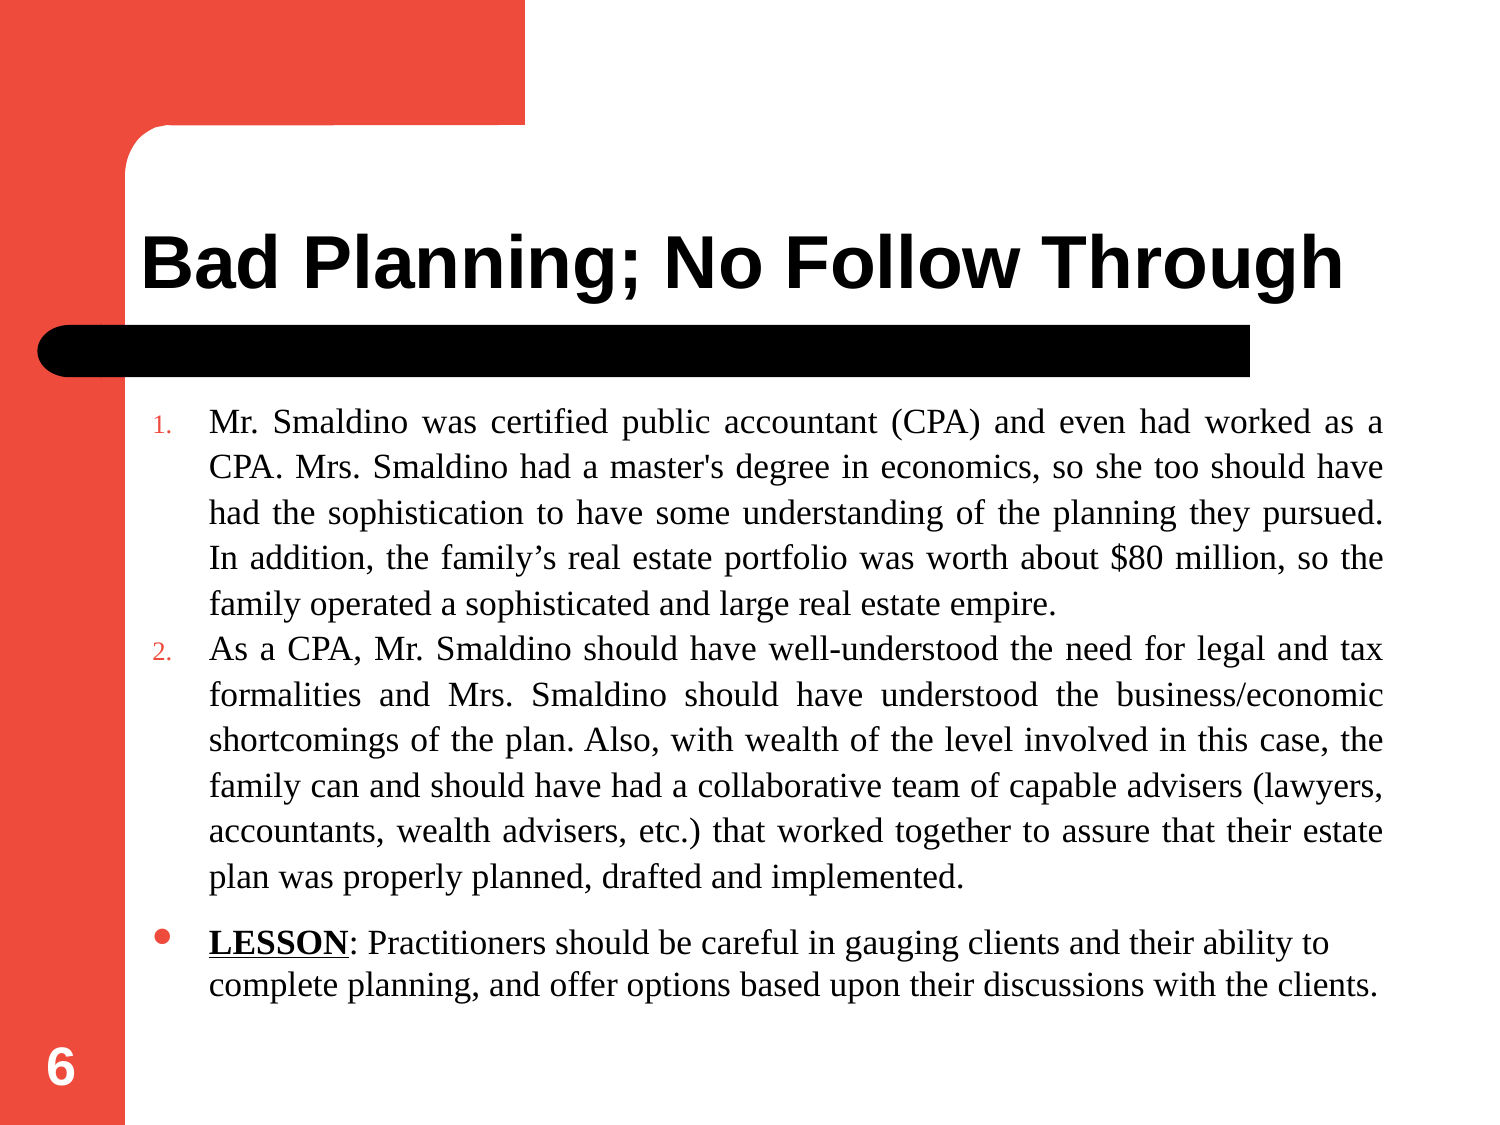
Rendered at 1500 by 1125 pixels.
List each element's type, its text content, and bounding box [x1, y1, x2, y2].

list Mr. Smaldino was certified public accountant (CPA) and even had worked as a CPA. Mrs. Smaldino had a master's degree in economics, so she too should have had the sophistication to have some understanding of the planning they pursued. In addition, the family’s real estate portfolio was worth about $80 million, so the family operated a sophisticated and large real estate empire. As a CPA, Mr. Smaldino should have well-understood the need for legal and tax formalities and Mrs. Smaldino should have understood the business/economic shortcomings of the plan. Also, with wealth of the level involved in this case, the family can and should have had a collaborative team of capable advisers (lawyers, accountants, wealth advisers, etc.) that worked together to assure that their estate plan was properly planned, drafted and implemented. LESSON: Practitioners should be careful in gauging clients and their ability to complete planning, and offer options based upon their discussions with the clients. [137, 387, 1400, 999]
title Bad Planning; No Follow Through [125, 125, 1425, 313]
slide_number 6 [13, 1023, 111, 1105]
